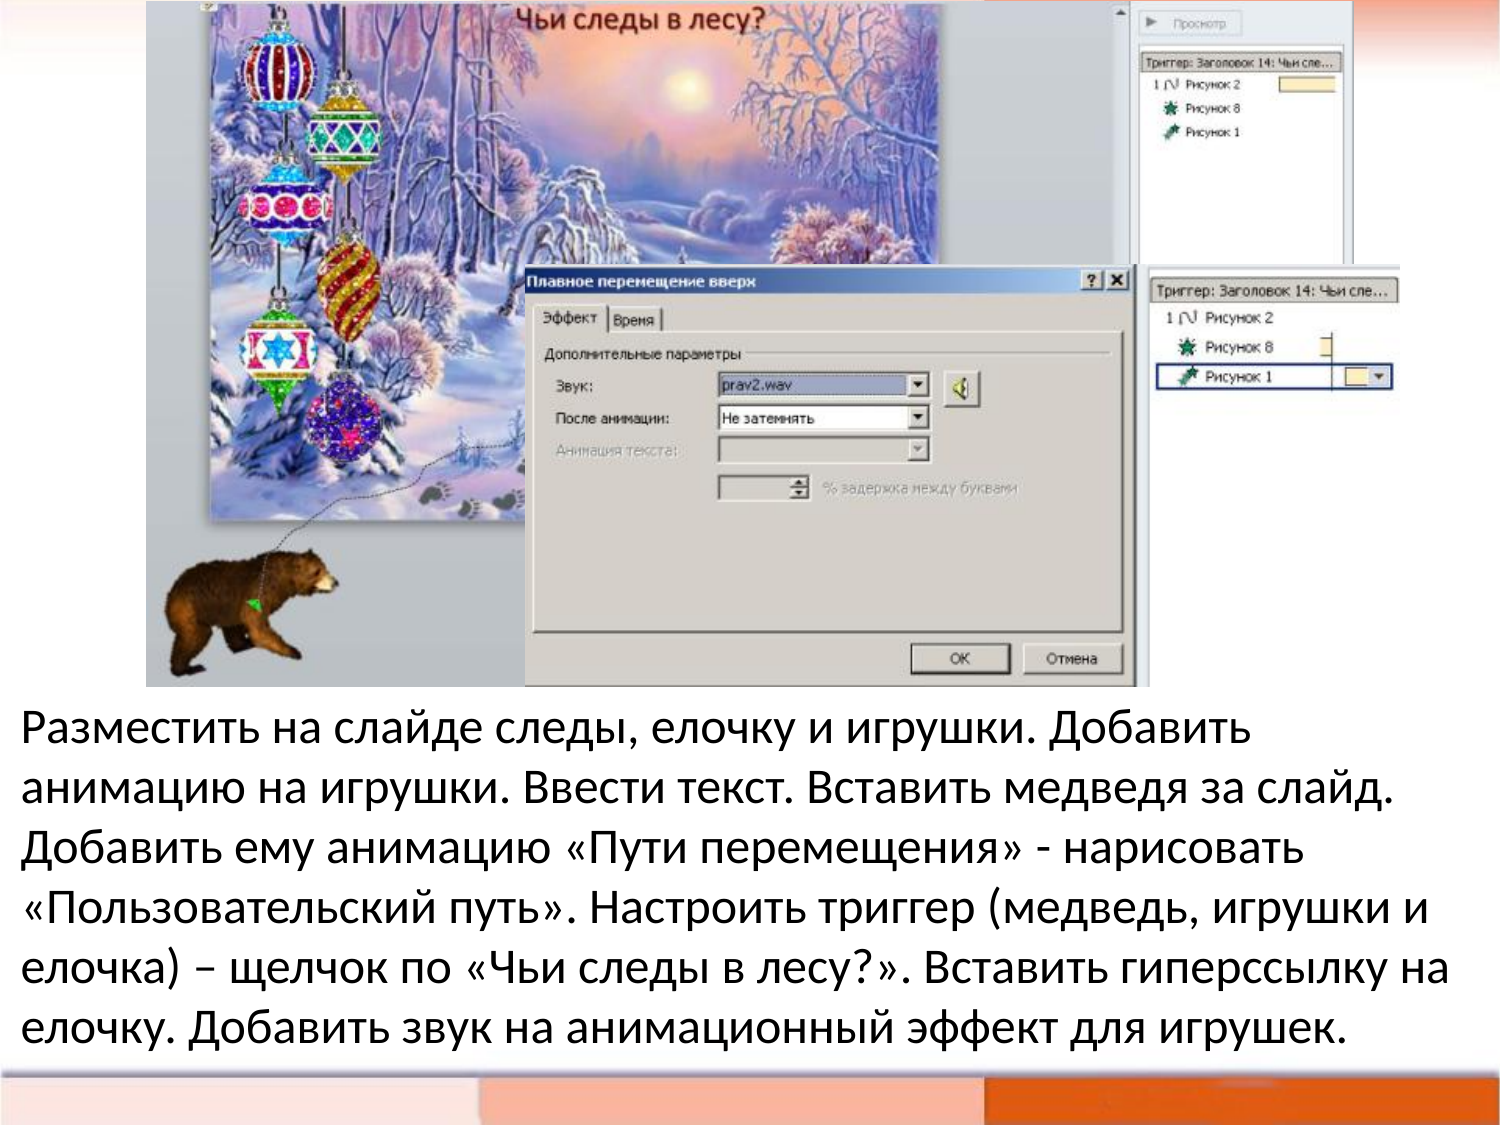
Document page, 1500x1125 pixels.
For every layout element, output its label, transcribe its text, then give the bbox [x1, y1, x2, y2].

text_box Разместить на слайде следы, елочку и игрушки. Добавить анимацию на игрушки. Ввести текст. Вставить медведя за слайд. Добавить ему анимацию «Пути перемещения» - нарисовать «Пользовательский путь». Настроить триггер (медведь, игрушки и елочка) – щелчок по «Чьи следы в лесу?». Вставить гиперссылку на елочку. Добавить звук на анимационный эффект для игрушек. [5, 686, 1489, 1122]
picture [0, 0, 1500, 1125]
